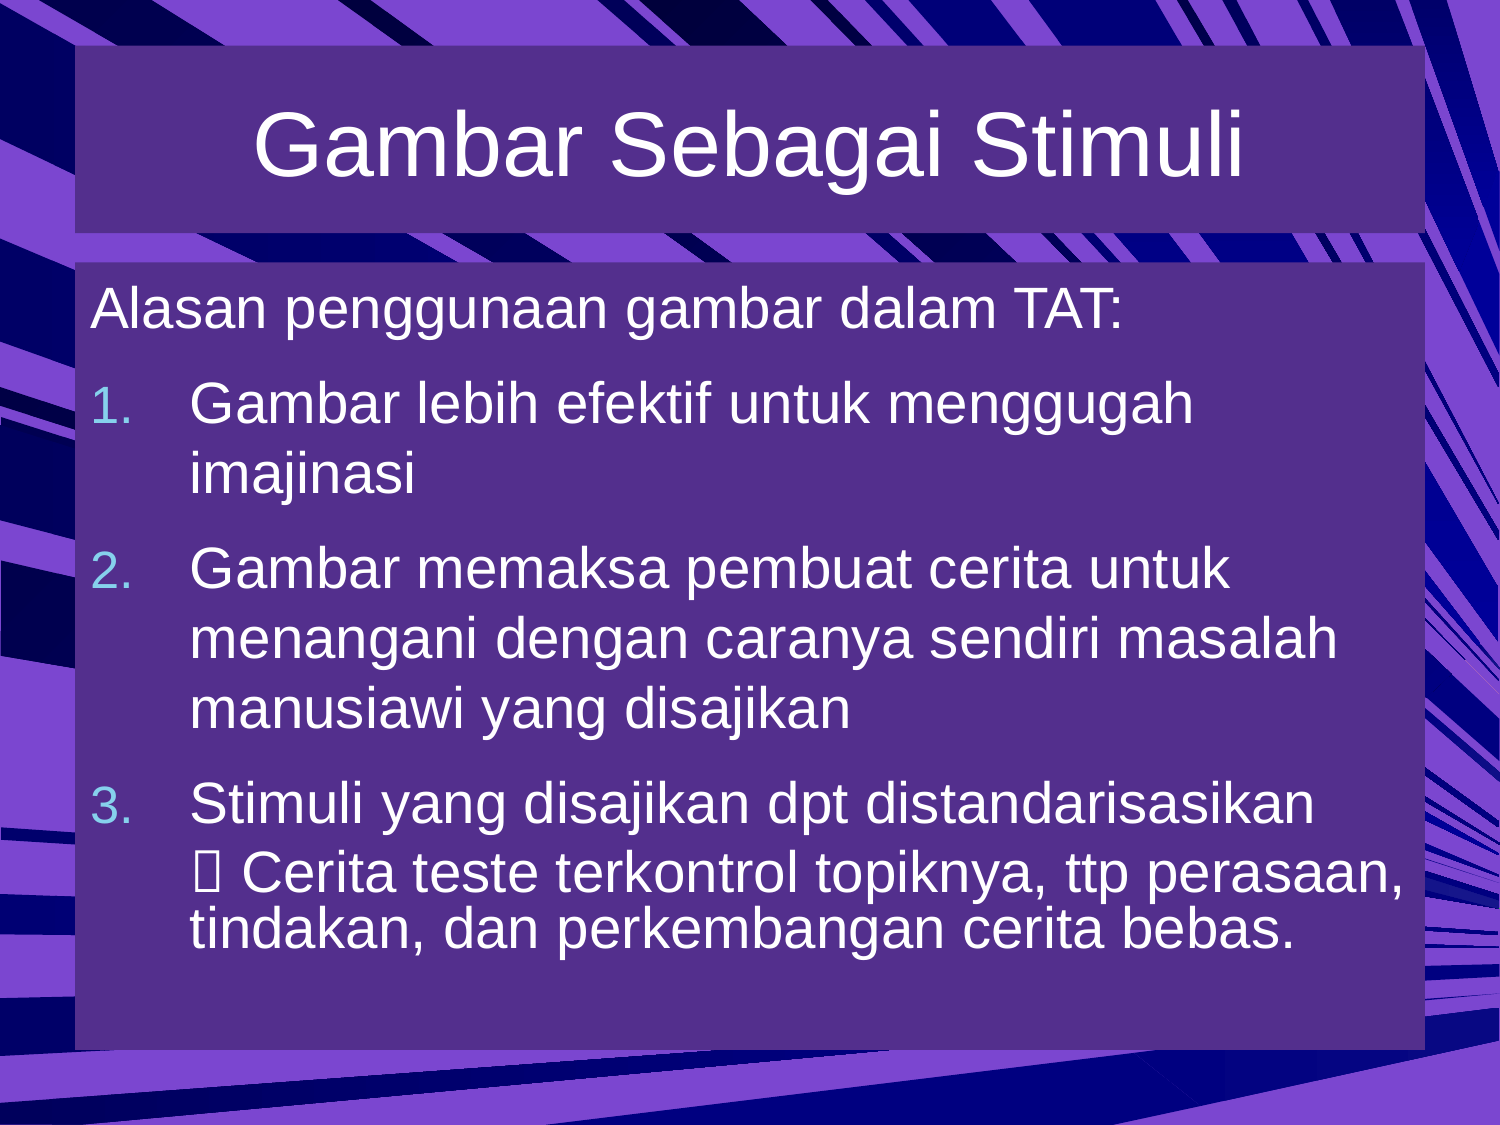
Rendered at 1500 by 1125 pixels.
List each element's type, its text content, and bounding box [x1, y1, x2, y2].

list Alasan penggunaan gambar dalam TAT: Gambar lebih efektif untuk menggugah imajinasi Gambar memaksa pembuat cerita untuk menangani dengan caranya sendiri masalah manusiawi yang disajikan Stimuli yang disajikan dpt distandarisasikan  Cerita teste terkontrol topiknya, ttp perasaan, tindakan, dan perkembangan cerita bebas. [74, 262, 1426, 1051]
title Gambar Sebagai Stimuli [74, 45, 1426, 234]
